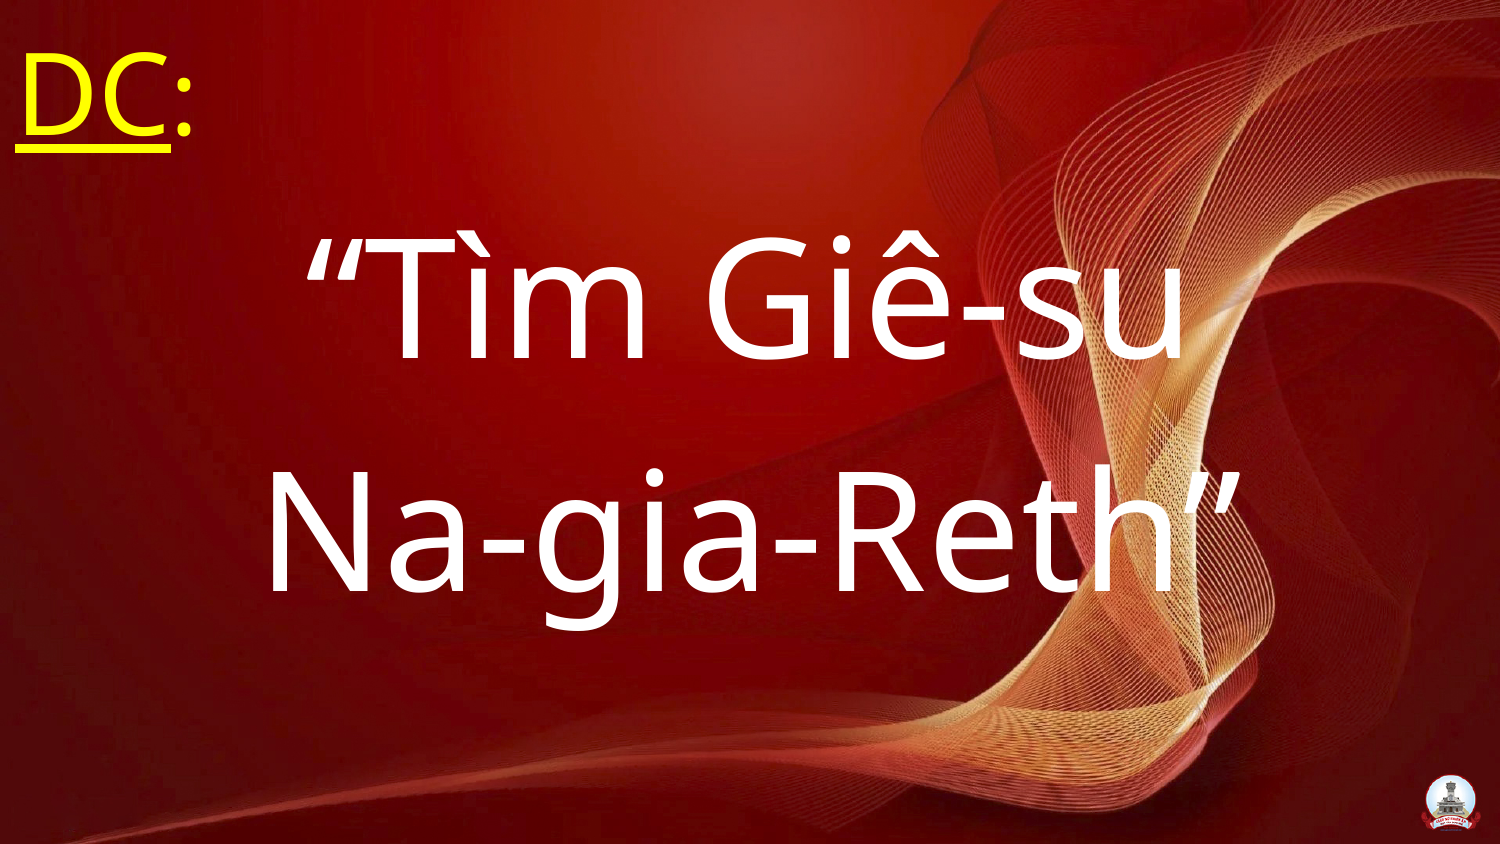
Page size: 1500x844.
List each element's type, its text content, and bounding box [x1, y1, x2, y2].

subtitle DC: “Tìm Giê-su Na-gia-Reth” [0, 0, 1500, 844]
